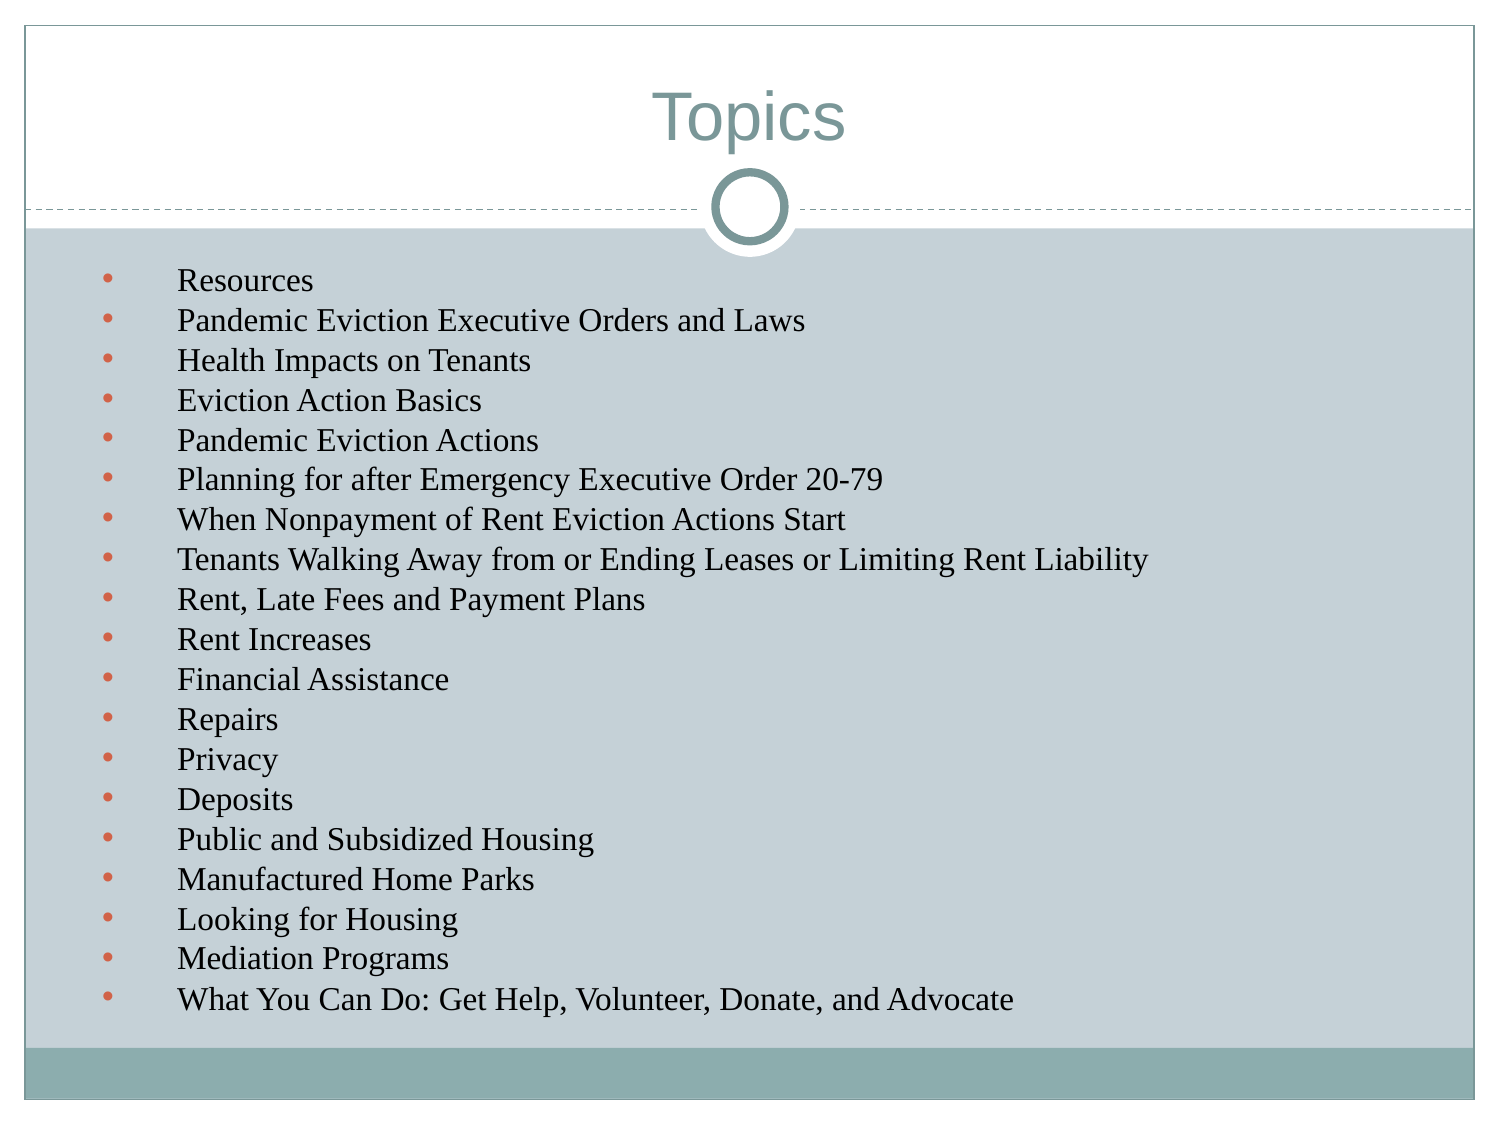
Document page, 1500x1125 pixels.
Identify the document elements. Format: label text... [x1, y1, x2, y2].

list Resources Pandemic Eviction Executive Orders and Laws Health Impacts on Tenants Eviction Action Basics Pandemic Eviction Actions Planning for after Emergency Executive Order 20-79 When Nonpayment of Rent Eviction Actions Start Tenants Walking Away from or Ending Leases or Limiting Rent Liability Rent, Late Fees and Payment Plans Rent Increases Financial Assistance Repairs Privacy Deposits Public and Subsidized Housing Manufactured Home Parks Looking for Housing Mediation Programs What You Can Do: Get Help, Volunteer, Donate, and Advocate [49, 250, 1445, 1001]
title Topics [49, 37, 1450, 162]
